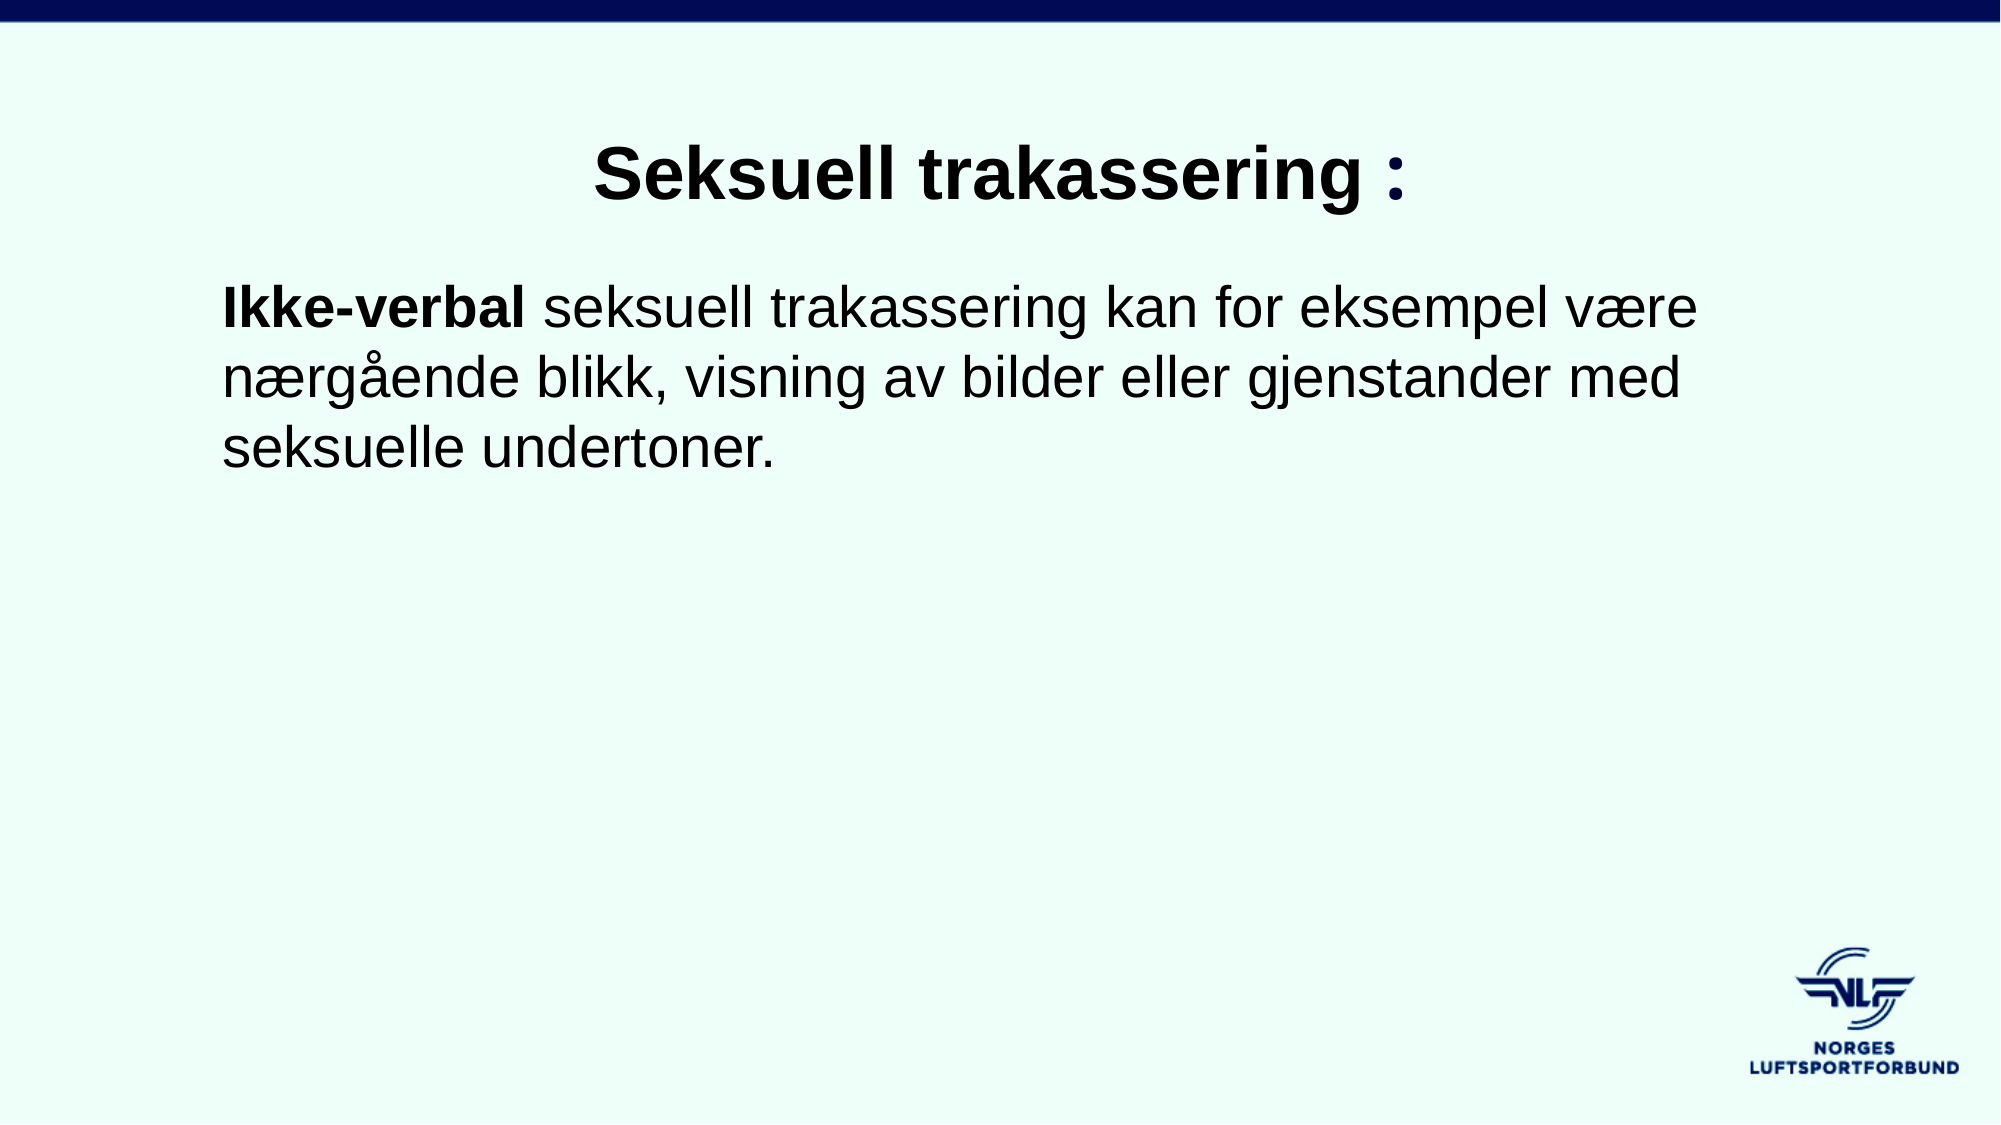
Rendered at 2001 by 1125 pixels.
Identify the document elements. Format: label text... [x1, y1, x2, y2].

text_box Seksuell trakassering : Ikke-verbal seksuell trakassering kan for eksempel være nærgående blikk, visning av bilder eller gjenstander med seksuelle undertoner. [207, 116, 1793, 939]
picture [0, 0, 2001, 1124]
